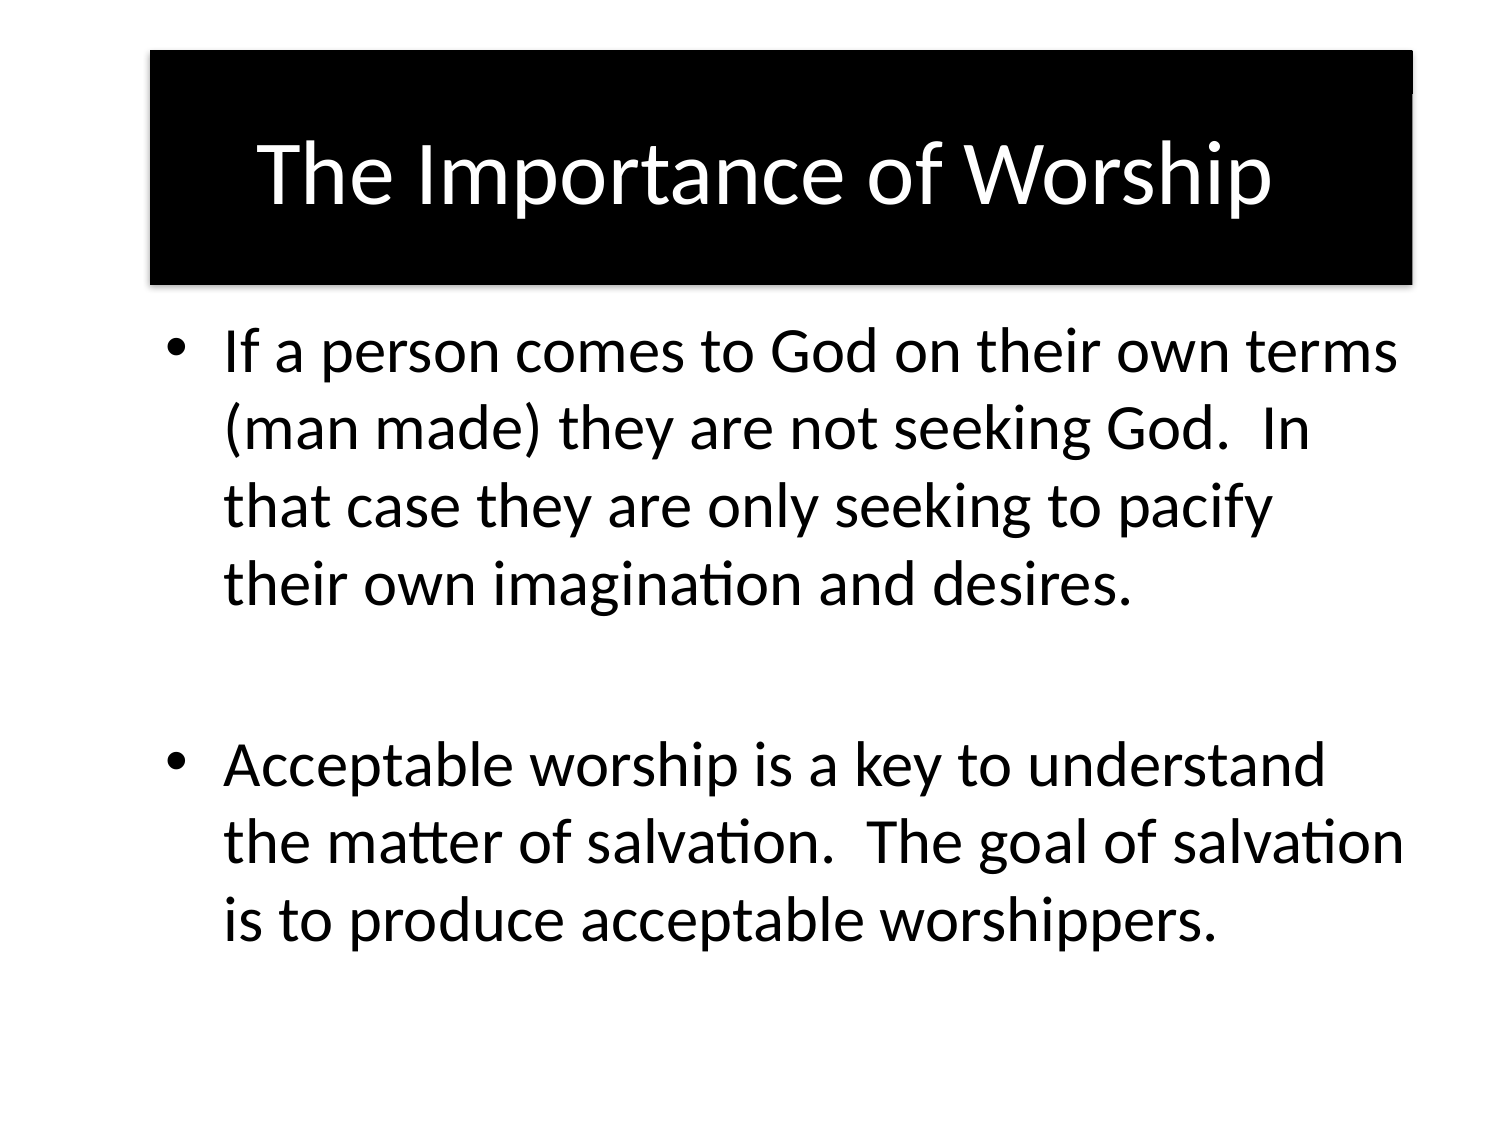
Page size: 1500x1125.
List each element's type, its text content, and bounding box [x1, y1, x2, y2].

title The Importance of Worship [150, 50, 1413, 285]
list If a person comes to God on their own terms (man made) they are not seeking God. In that case they are only seeking to pacify their own imagination and desires. Acceptable worship is a key to understand the matter of salvation. The goal of salvation is to produce acceptable worshippers. [150, 299, 1425, 988]
